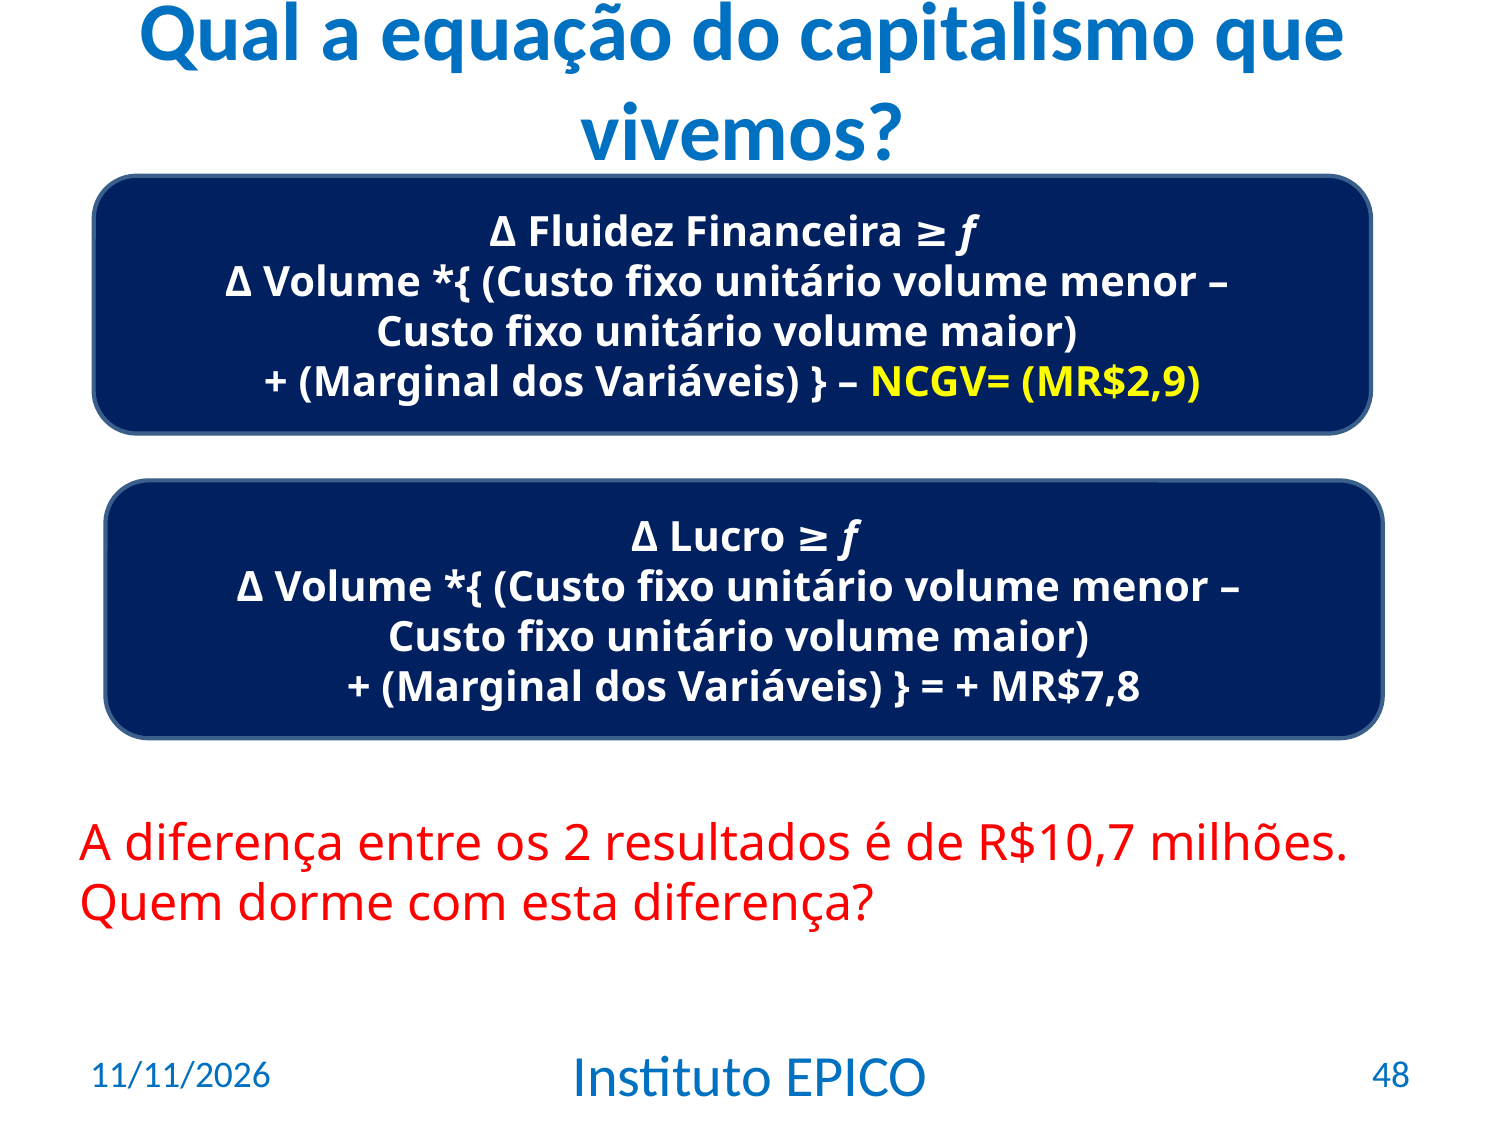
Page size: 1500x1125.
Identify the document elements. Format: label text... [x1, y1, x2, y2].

title Qual a equação do capitalismo que vivemos? [67, 0, 1418, 172]
text_box Δ Lucro ≥ f Δ Volume *{ (Custo fixo unitário volume menor – Custo fixo unitário volume maior) + (Marginal dos Variáveis) } = + MR$7,8 [103, 478, 1385, 741]
slide_number 48 [1074, 1042, 1425, 1103]
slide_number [75, 1042, 425, 1103]
footer Instituto EPICO [512, 1042, 988, 1103]
text_box Δ Fluidez Financeira ≥ f Δ Volume *{ (Custo fixo unitário volume menor – Custo fixo unitário volume maior) + (Marginal dos Variáveis) } – NCGV= (MR$2,9) [91, 173, 1374, 436]
text_box A diferença entre os 2 resultados é de R$10,7 milhões. Quem dorme com esta diferença? [64, 802, 1447, 938]
